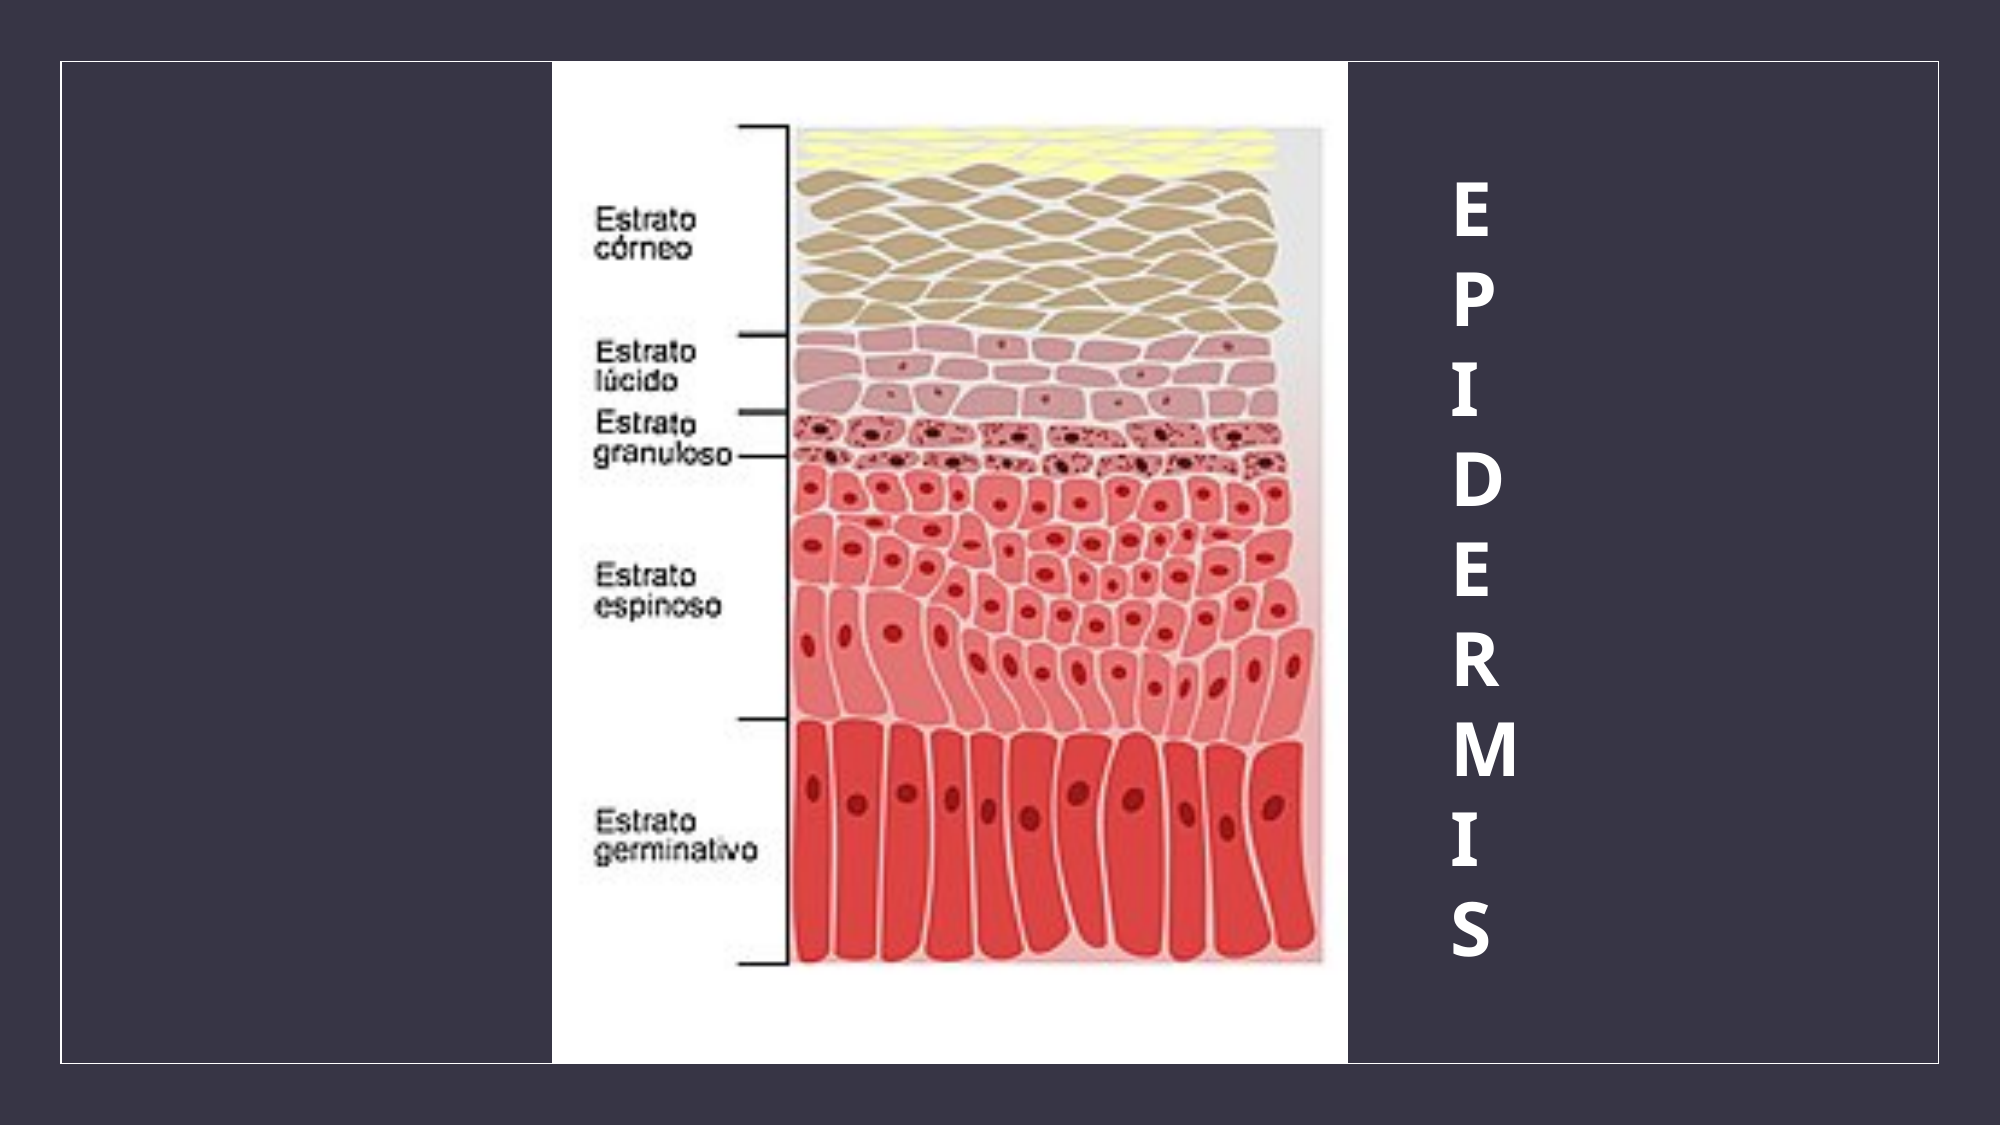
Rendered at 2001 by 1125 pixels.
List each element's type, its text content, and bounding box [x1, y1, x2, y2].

text_box E P I D E R M I S [1435, 154, 1601, 979]
picture [552, 62, 1348, 1063]
